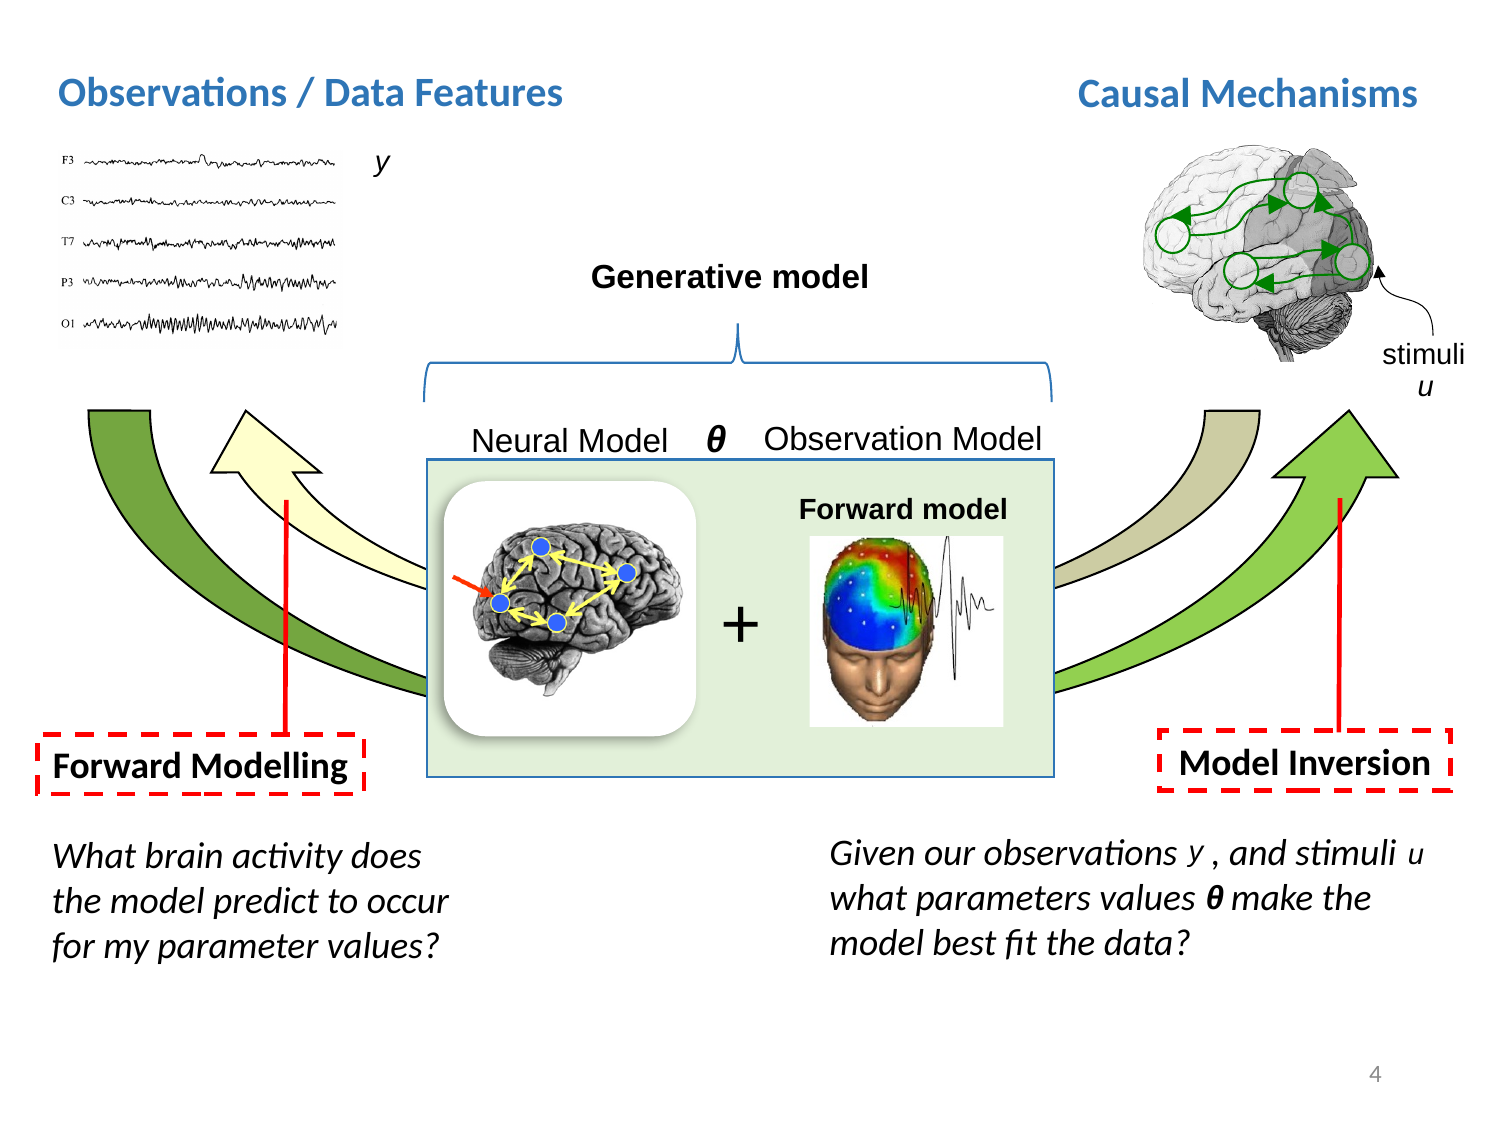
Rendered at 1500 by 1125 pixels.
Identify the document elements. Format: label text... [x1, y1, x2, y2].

text_box + [426, 465, 1055, 778]
text_box Generative model [572, 248, 888, 303]
title Causal Mechanisms [1018, 57, 1479, 132]
text_box [289, 612, 404, 671]
text_box [288, 645, 404, 692]
text_box stimuli [1367, 331, 1500, 378]
text_box [1055, 408, 1400, 694]
text_box [209, 409, 404, 583]
picture [809, 536, 1004, 727]
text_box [1370, 272, 1441, 328]
slide_number 3 [1059, 1042, 1397, 1103]
text_box Observations / Data Features [29, 57, 593, 131]
text_box Given our observations , and stimuli what parameters values make the model best fit the data? [814, 820, 1459, 971]
text_box Forward Modelling [37, 734, 364, 794]
text_box Forward model [784, 482, 1024, 533]
text_box Model Inversion [1159, 730, 1451, 791]
text_box θ [1190, 873, 1249, 924]
text_box [422, 323, 1053, 403]
text_box u [1403, 363, 1454, 411]
text_box Observation Model [737, 409, 1069, 465]
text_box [404, 411, 736, 737]
picture [58, 150, 343, 349]
text_box [87, 409, 283, 646]
text_box y [360, 139, 411, 186]
text_box What brain activity does the model predict to occur for my parameter values? [37, 823, 484, 974]
text_box u [1393, 831, 1444, 878]
text_box θ [736, 413, 742, 469]
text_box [1129, 136, 1379, 368]
text_box y [1173, 829, 1225, 876]
text_box [1055, 409, 1261, 590]
